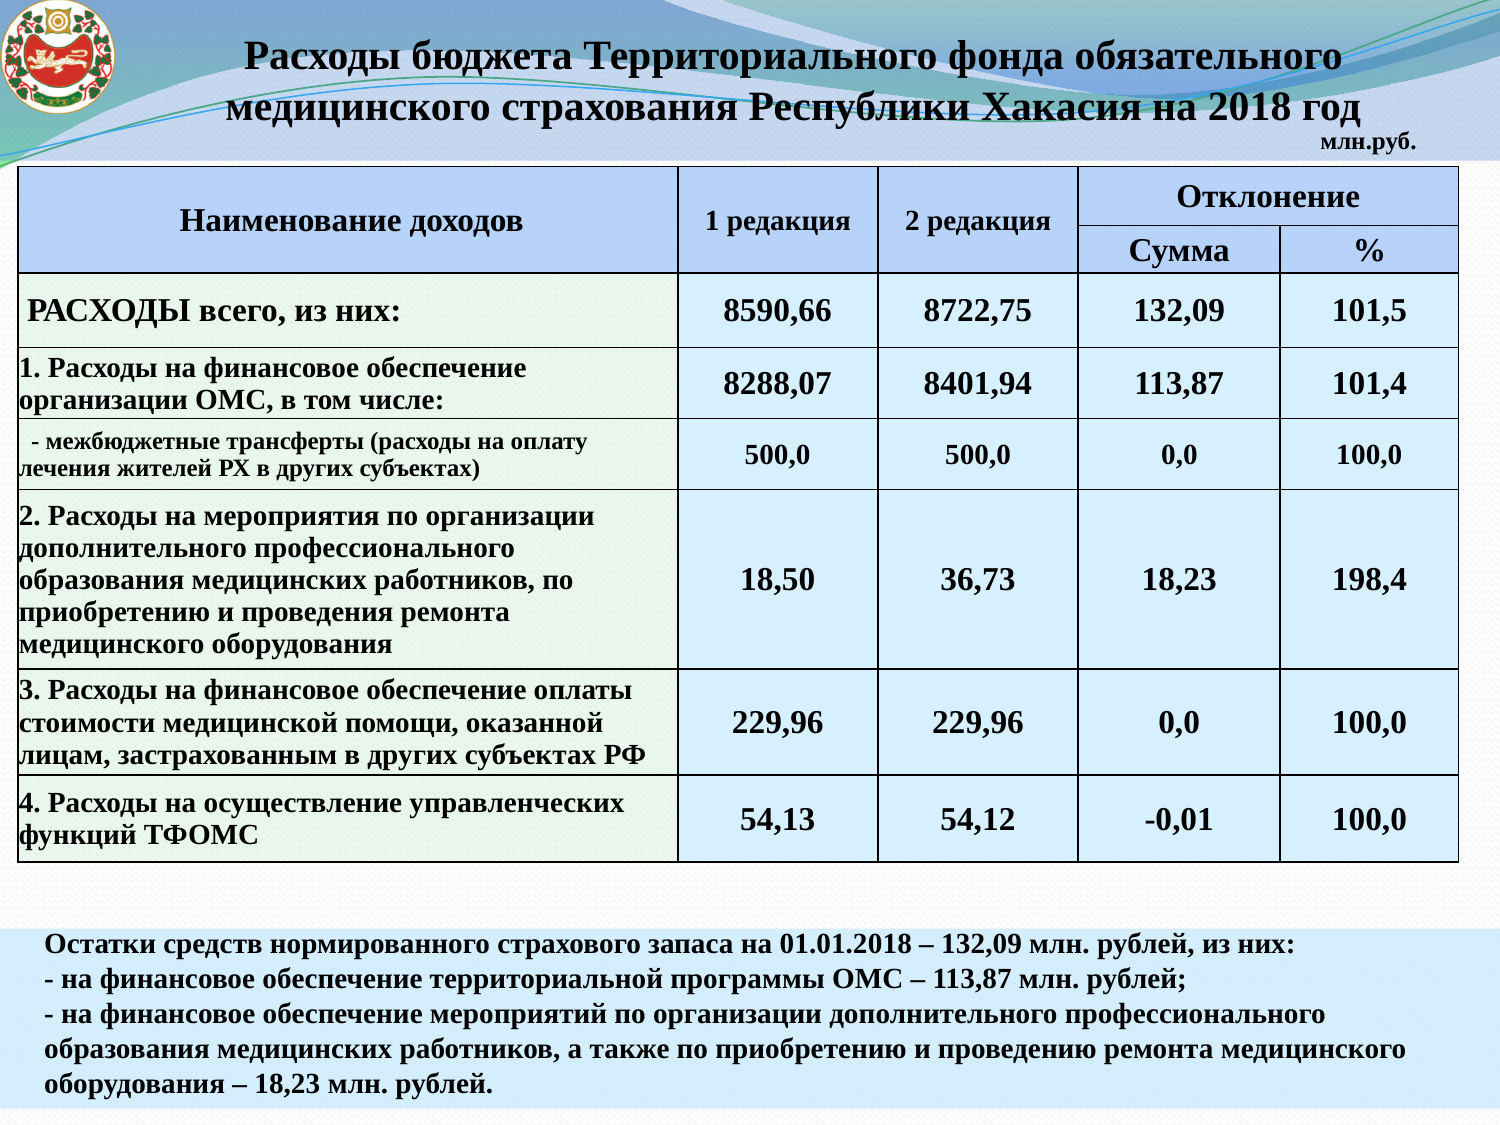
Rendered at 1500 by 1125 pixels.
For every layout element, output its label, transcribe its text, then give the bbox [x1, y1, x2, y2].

table_cell - межбюджетные трансферты (расходы на оплату лечения жителей РХ в других субъектах) [19, 419, 677, 489]
text_box [0, 0, 1500, 163]
table_cell 8288,07 [679, 348, 877, 418]
table_cell РАСХОДЫ всего, из них: [19, 274, 677, 347]
table_cell 500,0 [679, 419, 877, 489]
picture [0, 0, 115, 114]
table_cell 229,96 [679, 670, 877, 774]
table_cell 100,0 [1281, 776, 1458, 861]
table_cell 101,5 [1281, 274, 1458, 347]
table_cell 18,23 [1079, 490, 1279, 668]
table_cell 229,96 [879, 670, 1077, 774]
table_cell 18,50 [679, 490, 877, 668]
table_cell 36,73 [879, 490, 1077, 668]
table_header Наименование доходов [19, 167, 677, 272]
table_cell 0,0 [1079, 670, 1279, 774]
table_cell 100,0 [1281, 419, 1458, 489]
table_cell 2. Расходы на мероприятия по организации дополнительного профессионального образования медицинских работников, по приобретению и проведения ремонта медицинского оборудования [19, 490, 677, 668]
text_box Остатки средств нормированного страхового запаса на 01.01.2018 – 132,09 млн. рублей, из них: - на финансовое обеспечение территориальной программы ОМС – 113,87 млн. рублей; - на финансовое обеспечение мероприятий по организации дополнительного профессионального образования медицинских работников, а также по приобретению и проведению ремонта медицинского оборудования – 18,23 млн. рублей. [29, 916, 1471, 1107]
table_header 2 редакция [879, 167, 1077, 272]
text_box млн.руб. [1305, 117, 1432, 162]
table_cell 132,09 [1079, 274, 1279, 347]
table_cell 0,0 [1079, 419, 1279, 489]
table_cell 198,4 [1281, 490, 1458, 668]
table_cell 4. Расходы на осуществление управленческих функций ТФОМС [19, 776, 677, 861]
table_cell 8722,75 [879, 274, 1077, 347]
table_cell Сумма [1079, 226, 1279, 272]
table_cell 100,0 [1281, 670, 1458, 774]
table_header 1 редакция [679, 167, 877, 272]
table_cell -0,01 [1079, 776, 1279, 861]
table_header Отклонение [1079, 167, 1458, 225]
table_cell 3. Расходы на финансовое обеспечение оплаты стоимости медицинской помощи, оказанной лицам, застрахованным в других субъектах РФ [19, 670, 677, 774]
table_cell 113,87 [1079, 348, 1279, 418]
table_cell % [1281, 226, 1458, 272]
text_box [0, 927, 1500, 1111]
table_cell 54,13 [679, 776, 877, 861]
table_cell 101,4 [1281, 348, 1458, 418]
table_cell 8401,94 [879, 348, 1077, 418]
table_cell 8590,66 [679, 274, 877, 347]
table_cell 54,12 [879, 776, 1077, 861]
table_cell 1. Расходы на финансовое обеспечение организации ОМС, в том числе: [19, 348, 677, 418]
table_cell 500,0 [879, 419, 1077, 489]
text_box Расходы бюджета Территориального фонда обязательного медицинского страхования Республики Хакасия на 2018 год [131, 20, 1455, 136]
